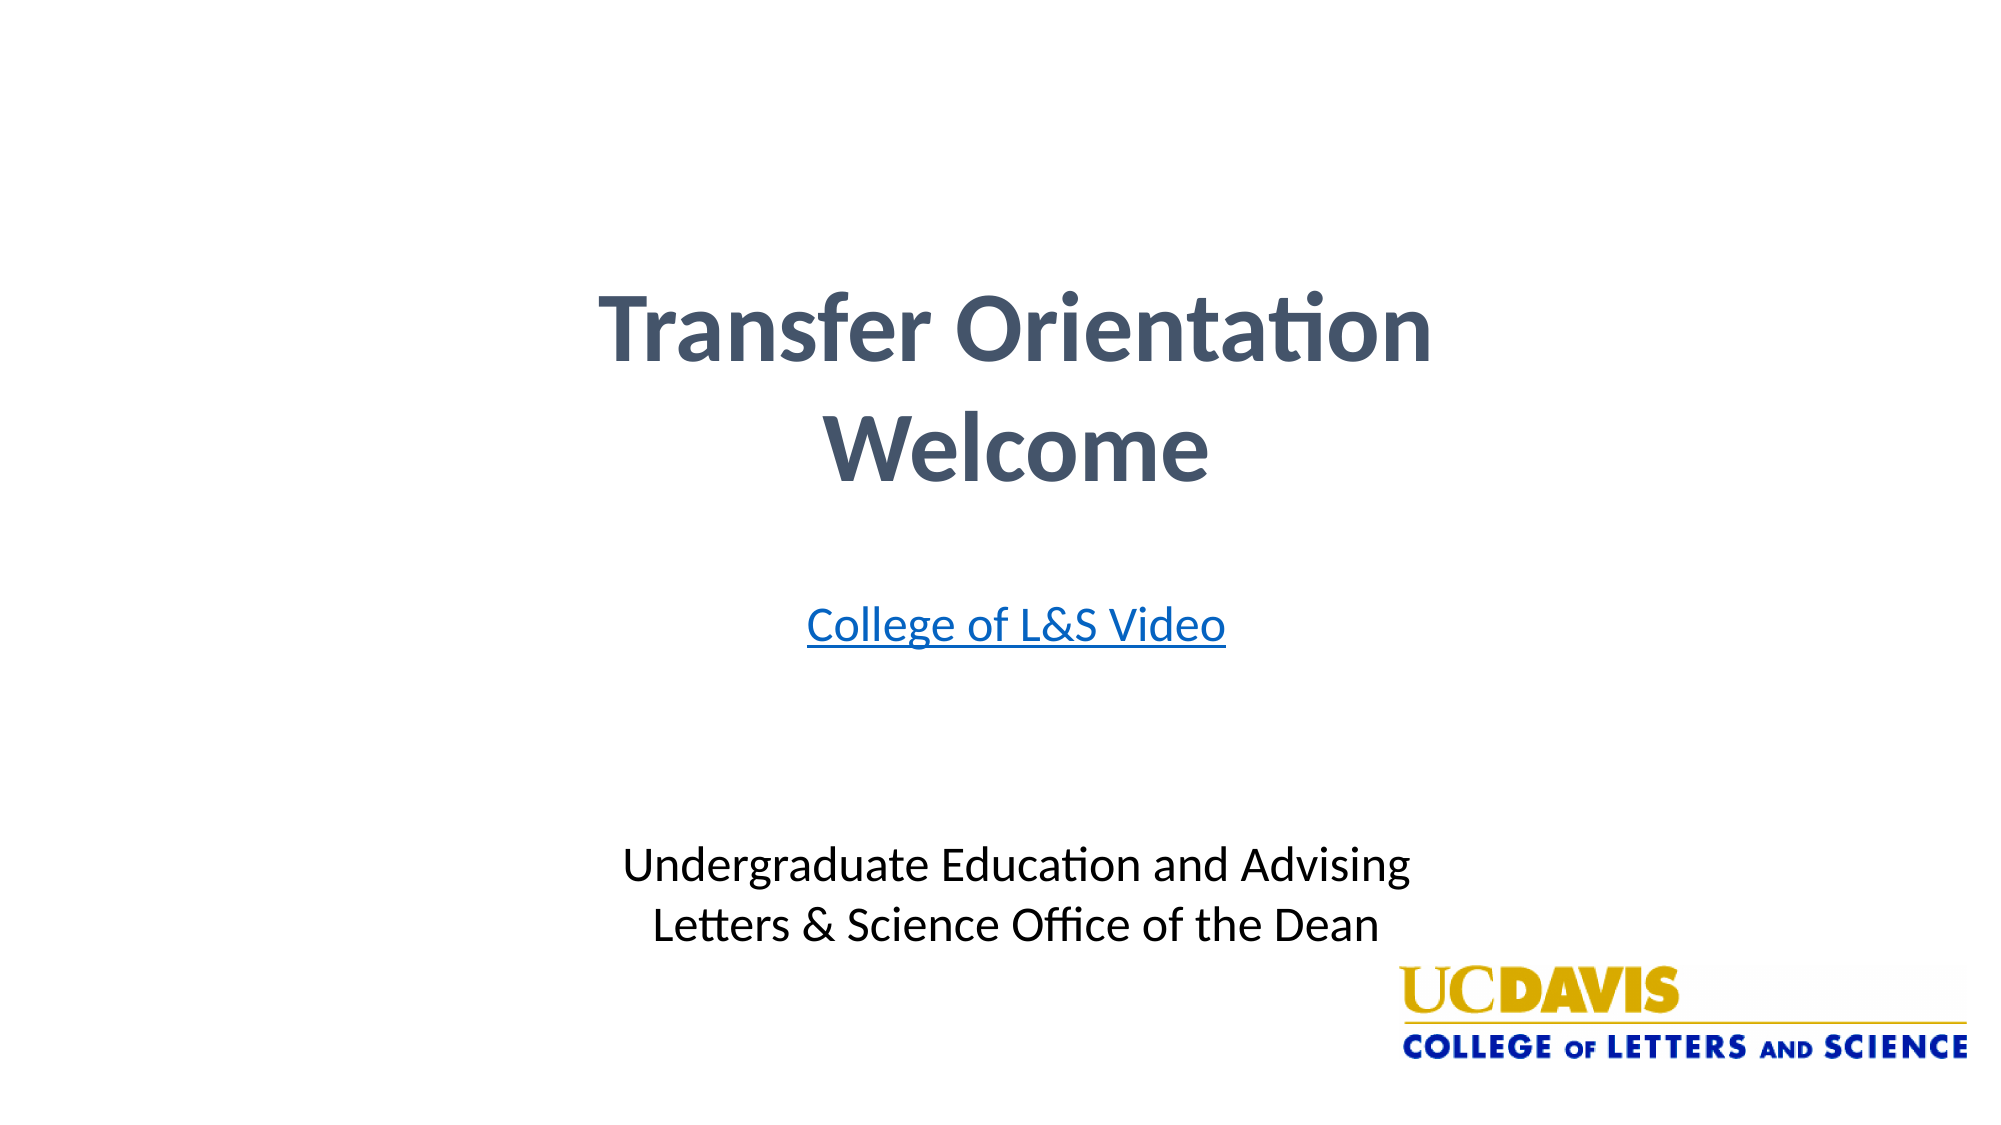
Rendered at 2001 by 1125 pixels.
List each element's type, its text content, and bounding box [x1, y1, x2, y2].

text_box Transfer Orientation Welcome College of L&S Video Undergraduate Education and Advising Letters & Science Office of the Dean [349, 253, 1684, 959]
picture [1399, 965, 1967, 1059]
